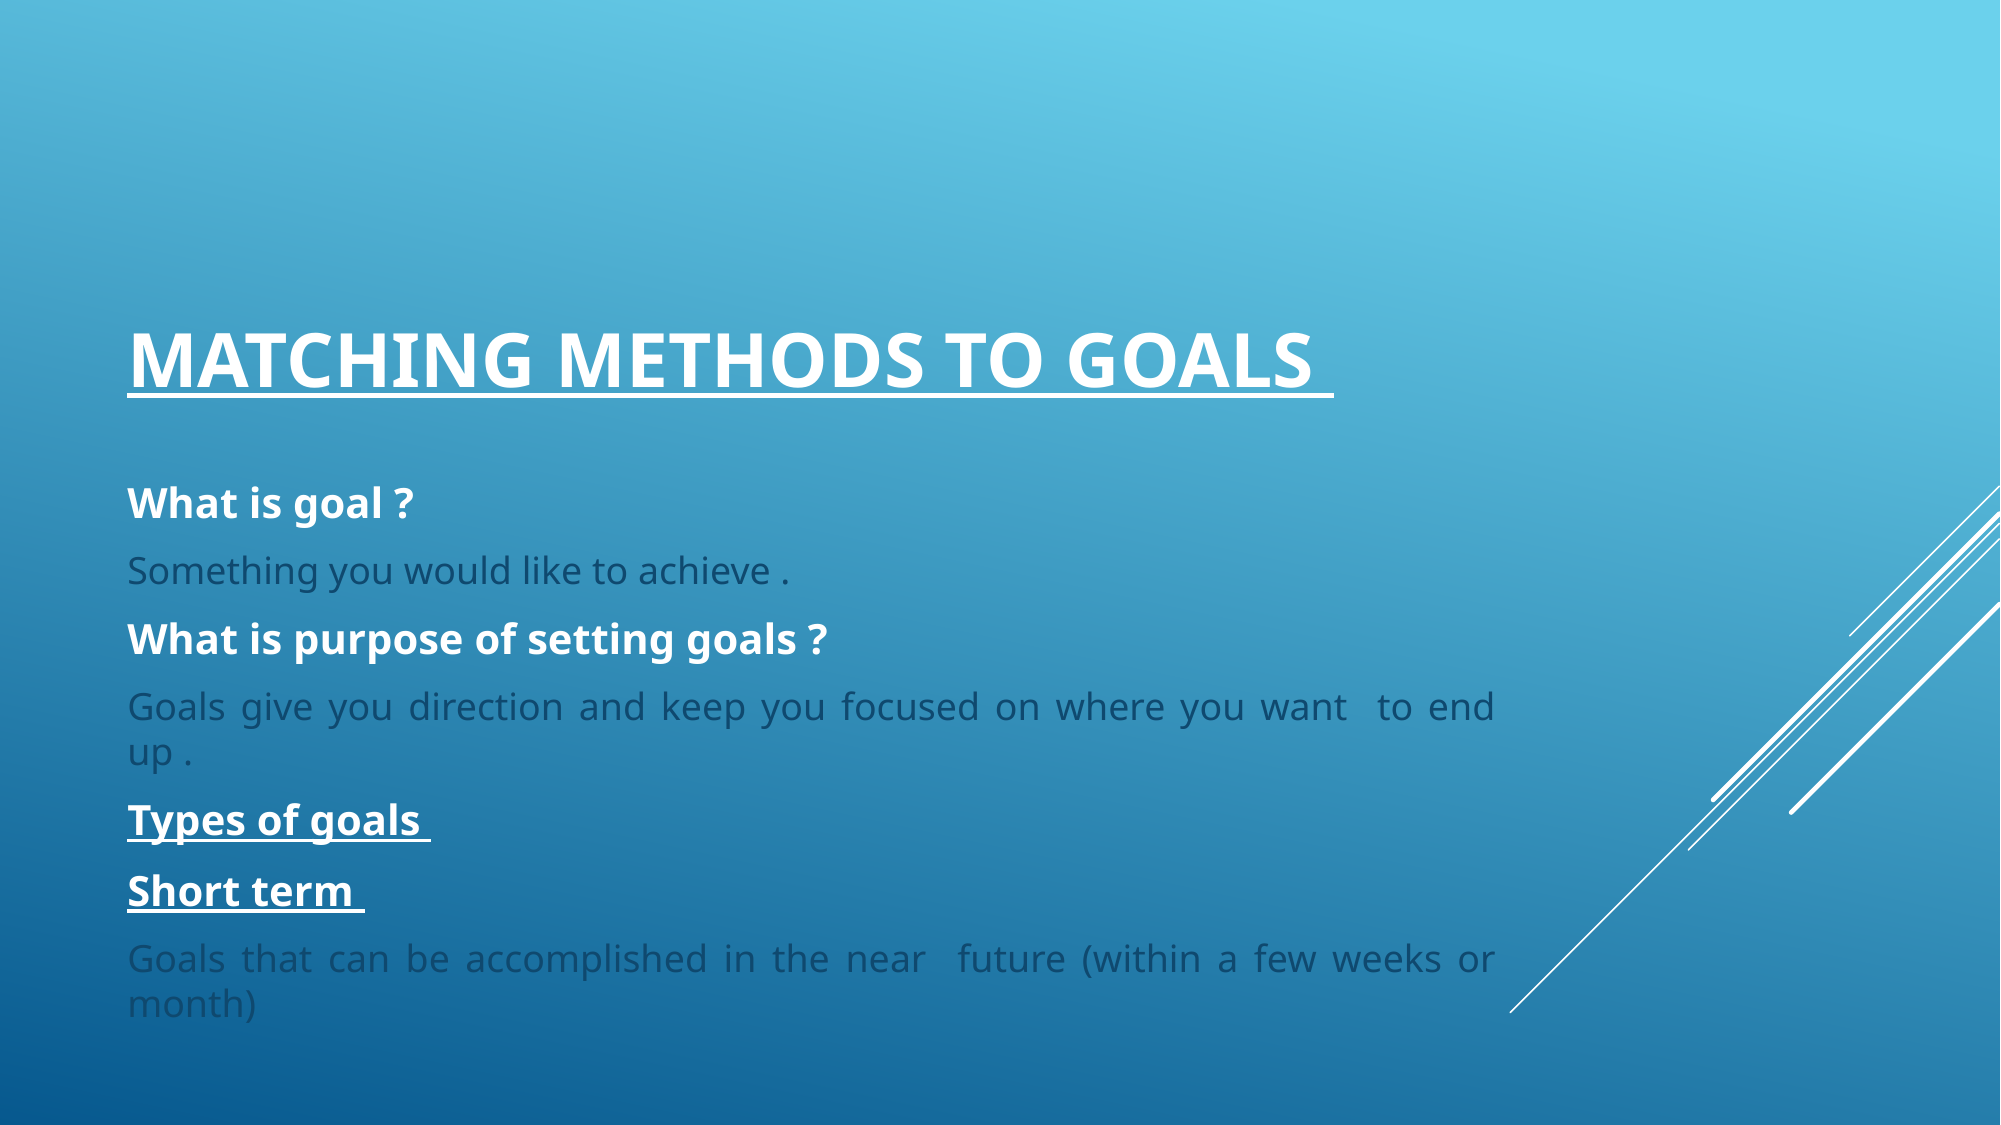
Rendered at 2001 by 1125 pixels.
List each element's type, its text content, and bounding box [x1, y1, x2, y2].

title Matching methods to goals [112, 35, 1513, 410]
list What is goal ? Something you would like to achieve . What is purpose of setting goals ? Goals give you direction and keep you focused on where you want to end up . Types of goals Short term Goals that can be accomplished in the near future (within a few weeks or month) [112, 469, 1513, 1103]
